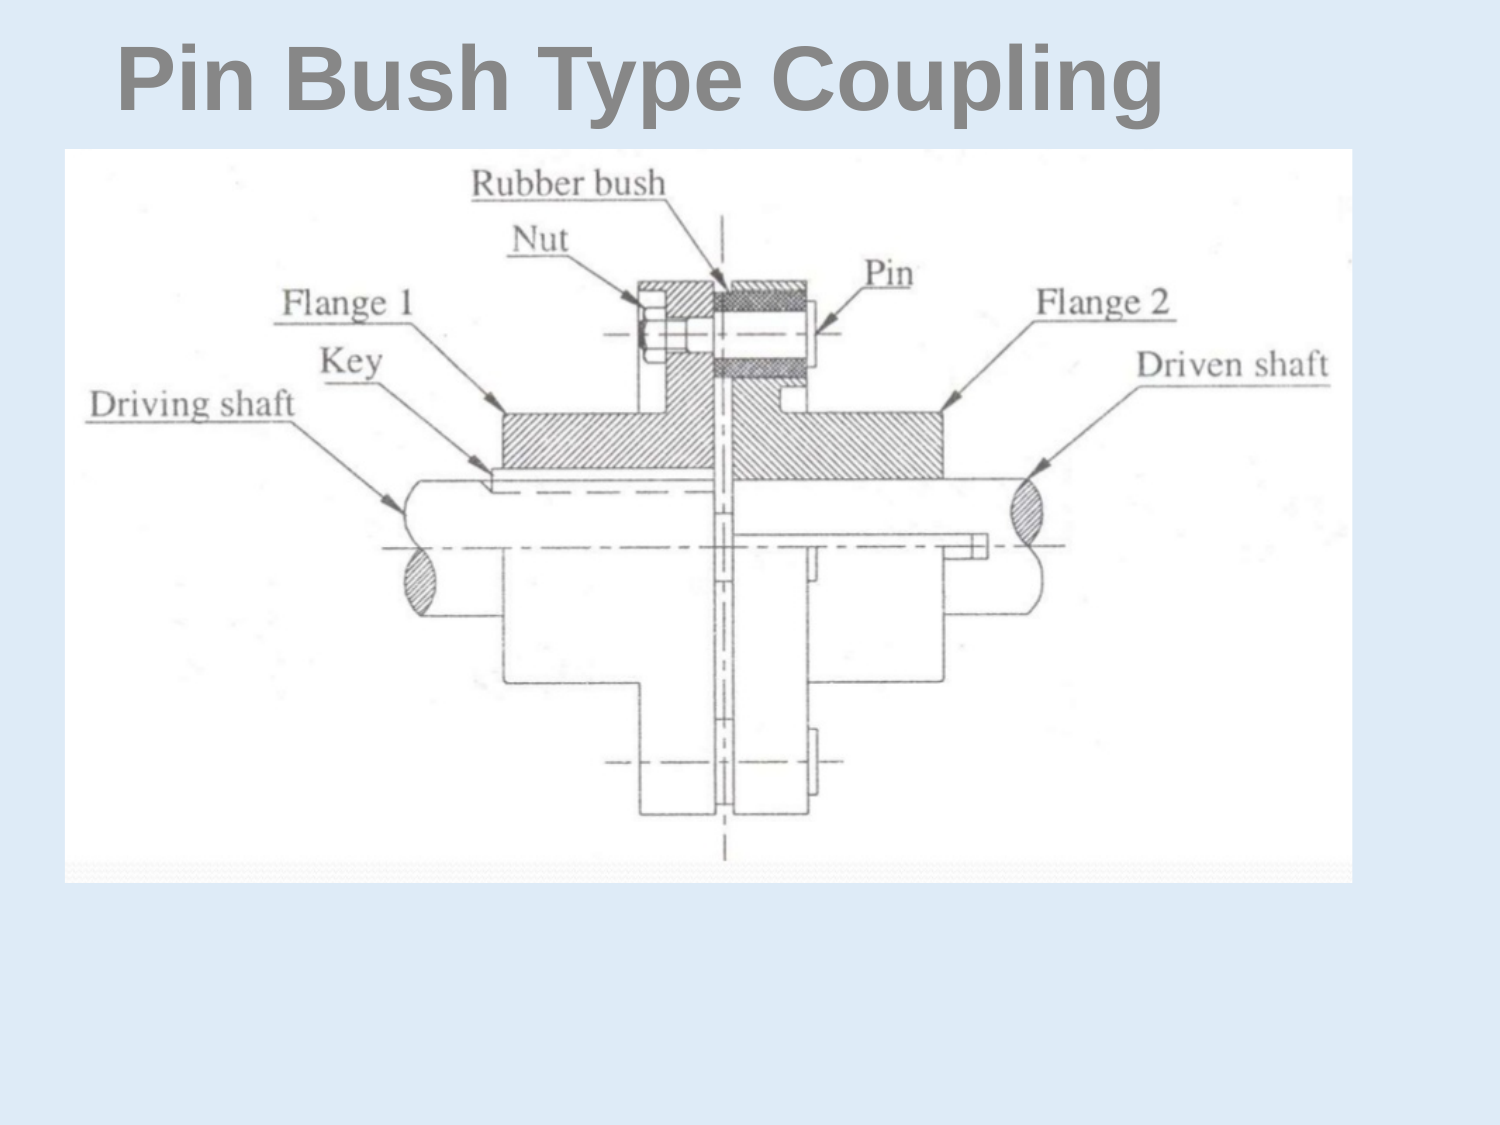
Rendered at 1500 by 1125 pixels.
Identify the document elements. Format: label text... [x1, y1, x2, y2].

title Pin Bush Type Coupling [100, 0, 1226, 149]
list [64, 149, 1353, 883]
